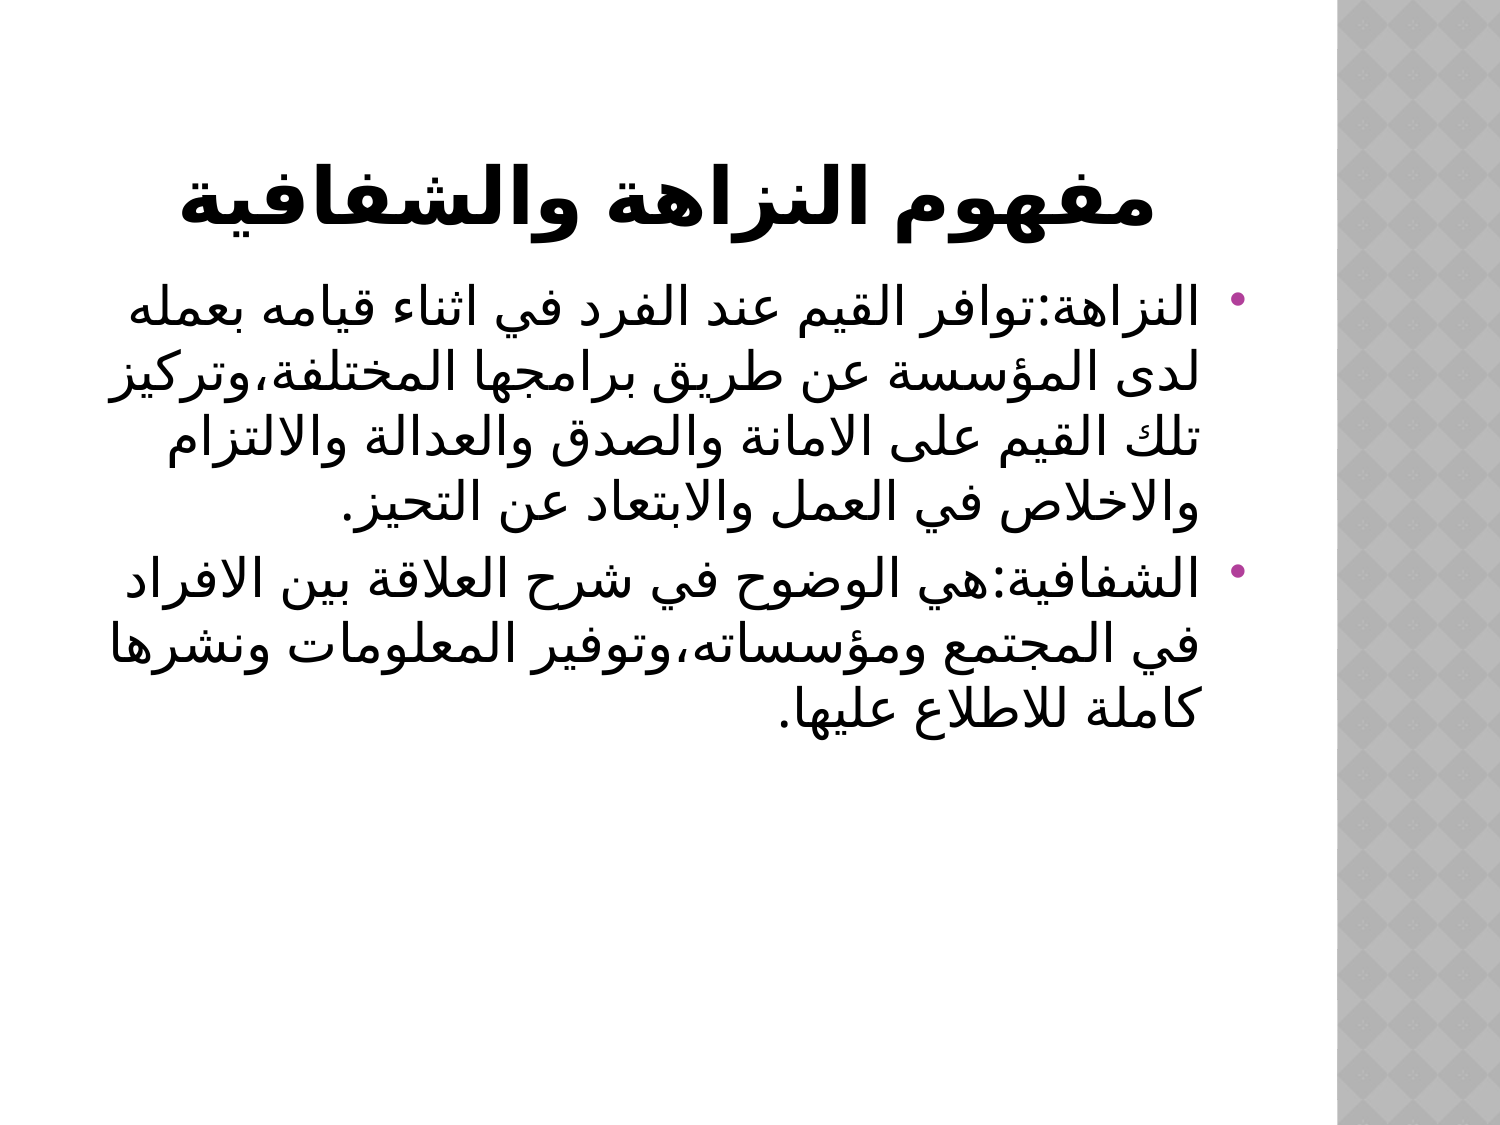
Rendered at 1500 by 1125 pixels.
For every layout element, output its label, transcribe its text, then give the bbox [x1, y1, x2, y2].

title مفهوم النزاهة والشفافية [75, 52, 1263, 240]
list النزاهة:توافر القيم عند الفرد في اثناء قيامه بعمله لدى المؤسسة عن طريق برامجها المختلفة،وتركيز تلك القيم على الامانة والصدق والعدالة والالتزام والاخلاص في العمل والابتعاد عن التحيز. الشفافية:هي الوضوح في شرح العلاقة بين الافراد في المجتمع ومؤسساته،وتوفير المعلومات ونشرها كاملة للاطلاع عليها. [75, 264, 1263, 1059]
